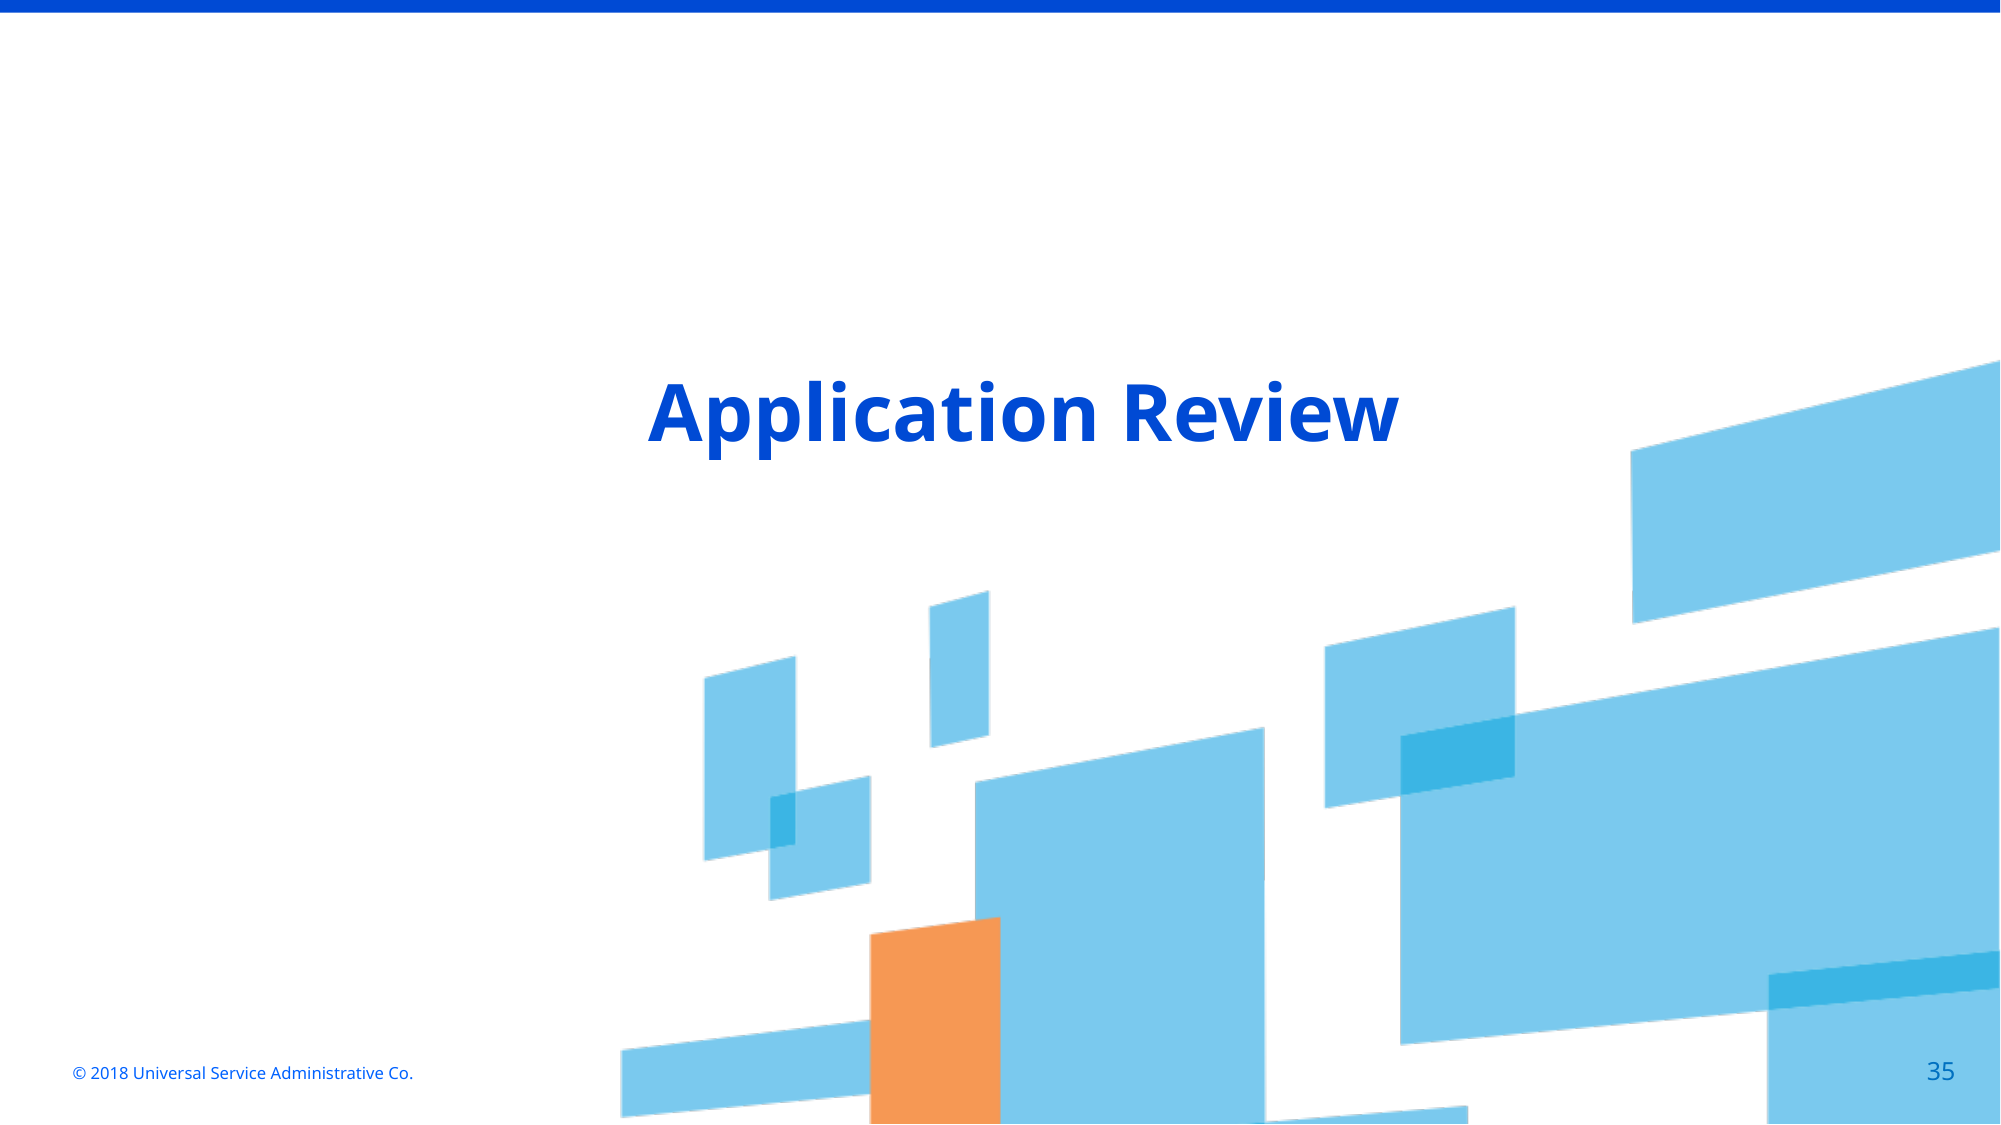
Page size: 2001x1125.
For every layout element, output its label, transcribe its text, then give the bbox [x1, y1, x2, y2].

text_box Application Review [274, 74, 1775, 467]
slide_number 35 [1520, 1042, 1971, 1103]
footer © 2018 Universal Service Administrative Co. [55, 1042, 1338, 1103]
text_box [274, 481, 1775, 753]
